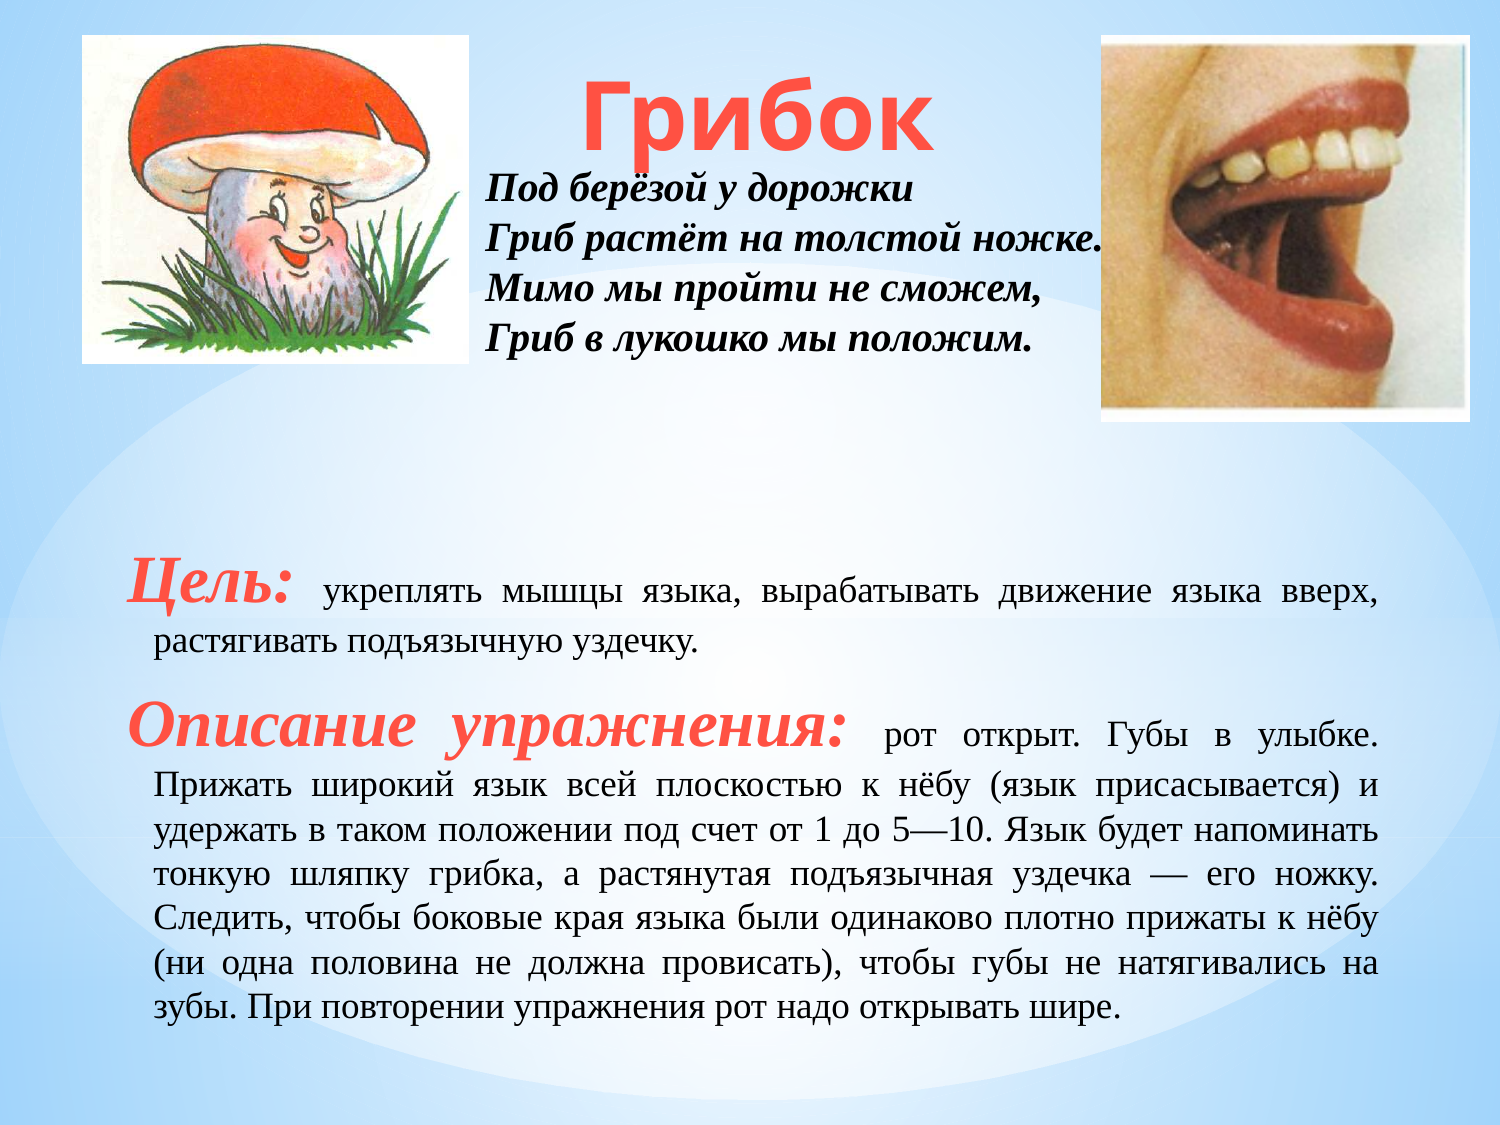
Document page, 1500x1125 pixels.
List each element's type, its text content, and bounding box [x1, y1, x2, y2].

text_box Под берёзой у дорожки Гриб растёт на толстой ножке. Мимо мы пройти не сможем, Гриб в лукошко мы положим. [471, 152, 1095, 368]
picture [1101, 34, 1470, 422]
list Цель: укреплять мышцы языка, вырабатывать движение языка вверх, растягивать подъязычную уздечку. Описание упражнения: рот открыт. Губы в улыбке. Прижать широкий язык всей плоскостью к нёбу (язык присасывается) и удержать в таком положении под счет от 1 до 5—10. Язык будет напоминать тонкую шляпку грибка, а растянутая подъязычная уздечка — его ножку. Следить, чтобы боковые края языка были одинаково плотно прижаты к нёбу (ни одна половина не должна провисать), чтобы губы не натягивались на зубы. При повторении упражнения рот надо открывать шире. [105, 527, 1395, 1043]
title Грибок [473, 46, 1095, 152]
picture [81, 34, 469, 364]
